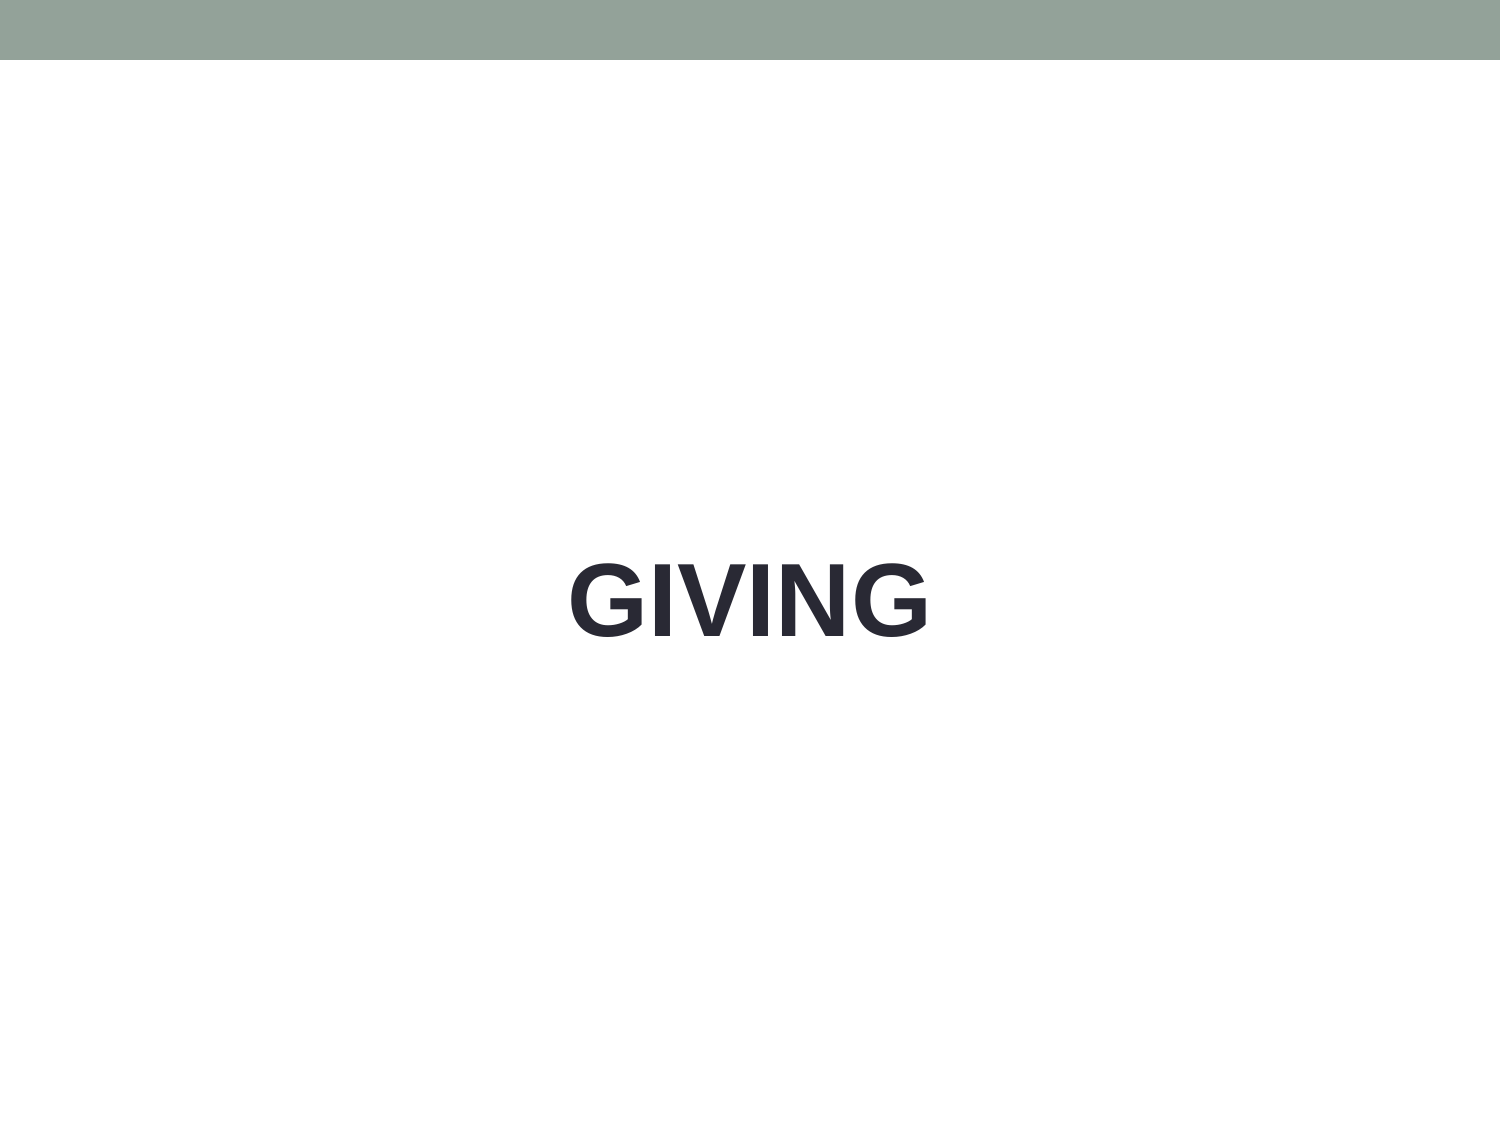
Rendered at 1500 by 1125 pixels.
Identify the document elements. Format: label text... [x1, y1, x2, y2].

list GIVING [406, 525, 1094, 688]
